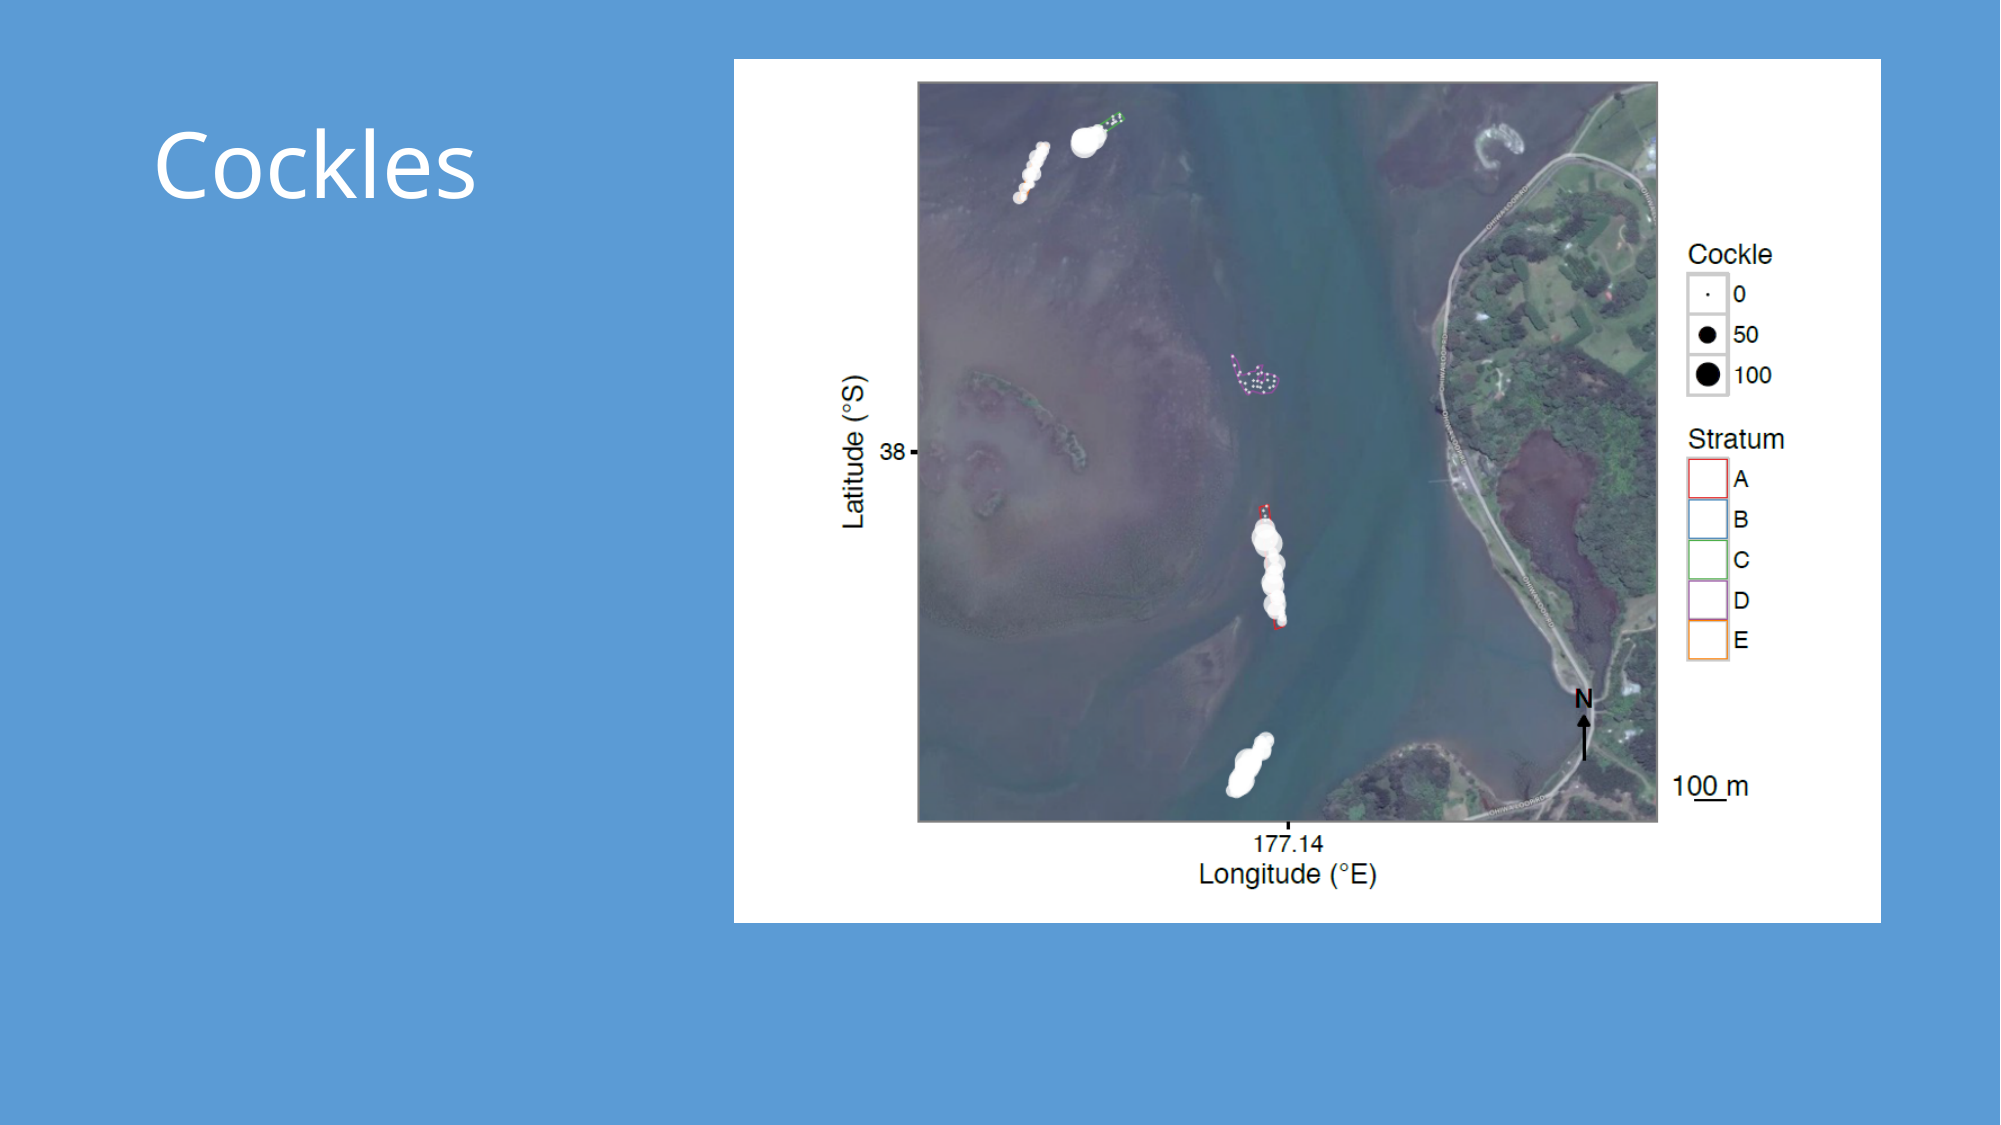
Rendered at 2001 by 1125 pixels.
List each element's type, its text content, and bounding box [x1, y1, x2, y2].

title Cockles [137, 59, 734, 278]
picture [734, 59, 1881, 923]
